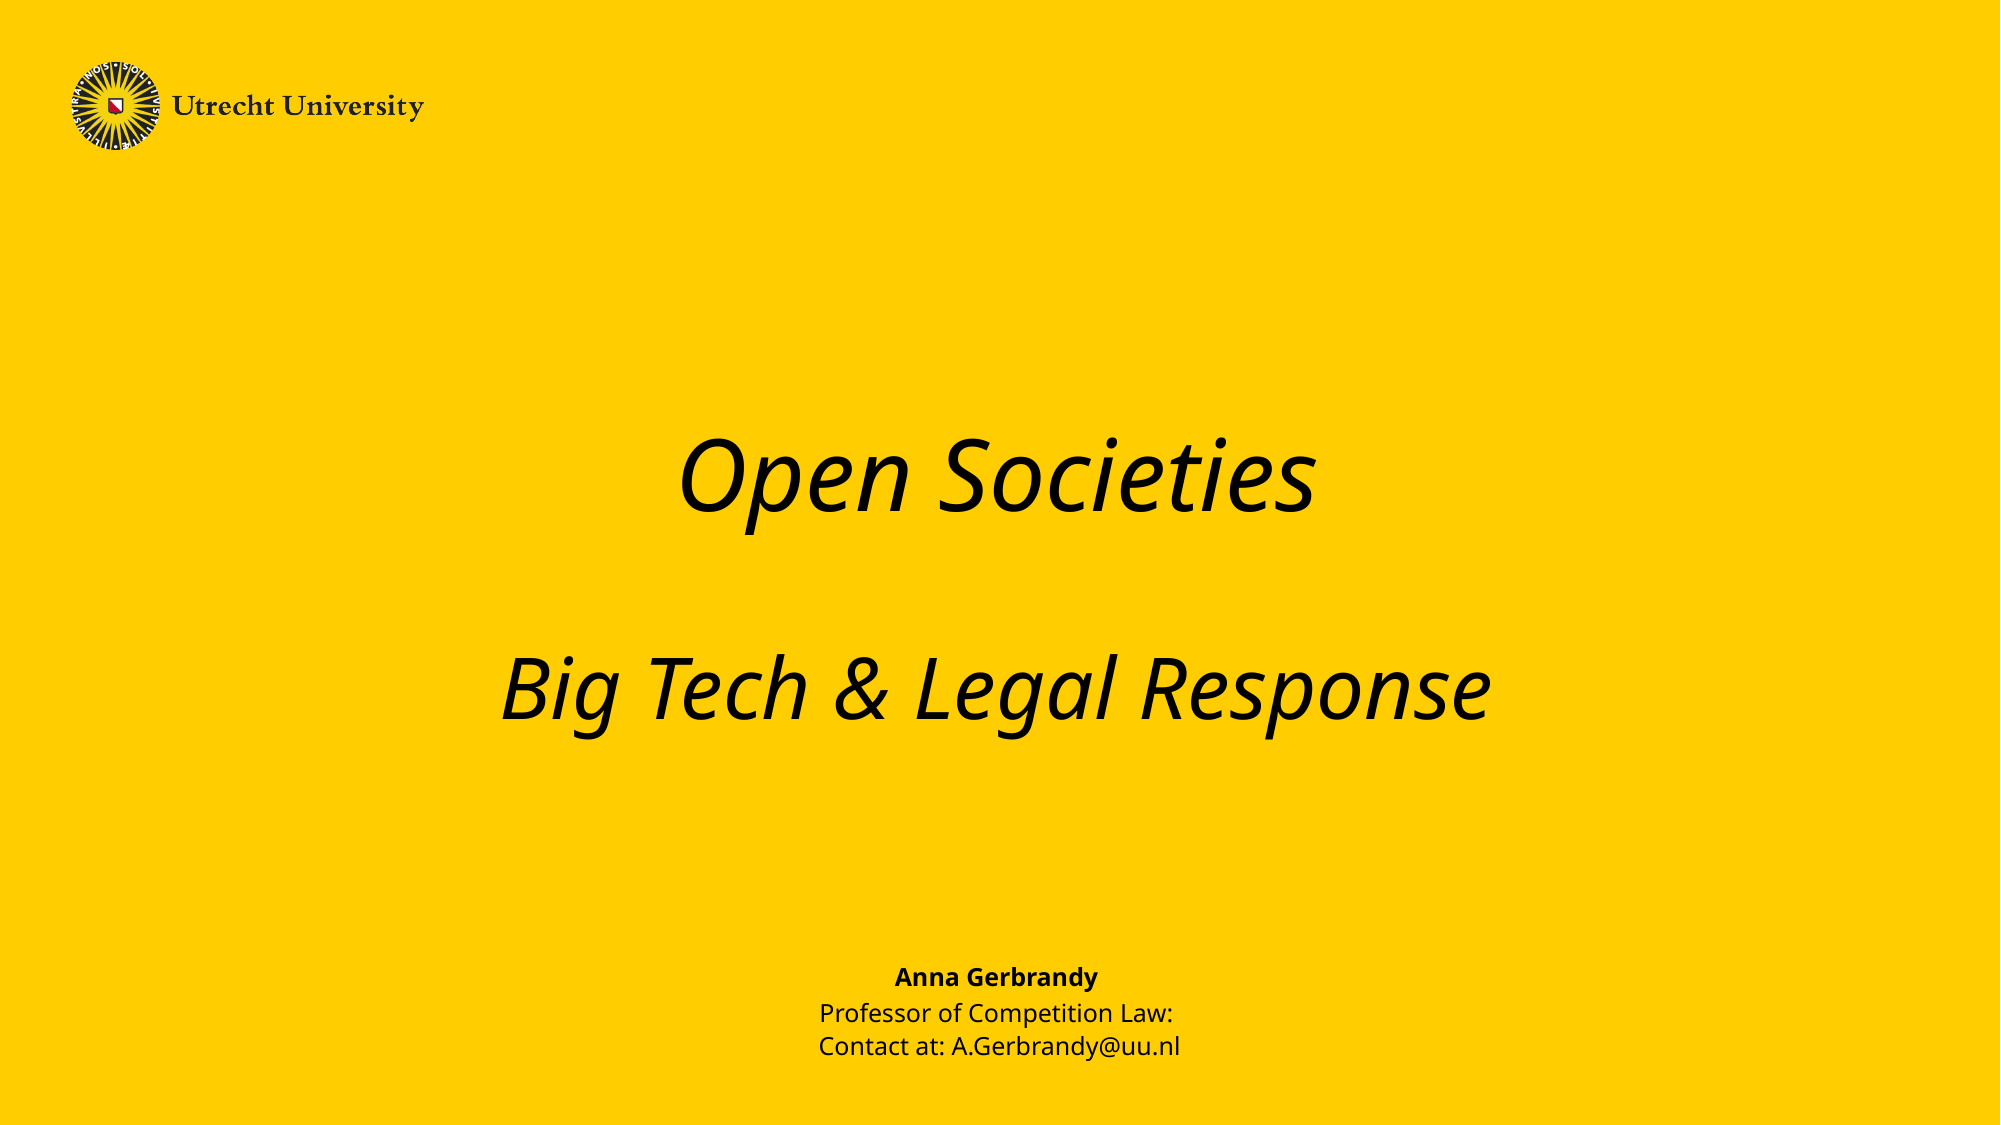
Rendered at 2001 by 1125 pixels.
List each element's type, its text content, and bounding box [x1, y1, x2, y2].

list Professor of Competition Law: Contact at: A.Gerbrandy@uu.nl [586, 987, 1414, 1032]
list Anna Gerbrandy [586, 952, 1414, 985]
picture [0, 0, 528, 208]
title Open Societies Big Tech & Legal Response [64, 196, 1930, 952]
